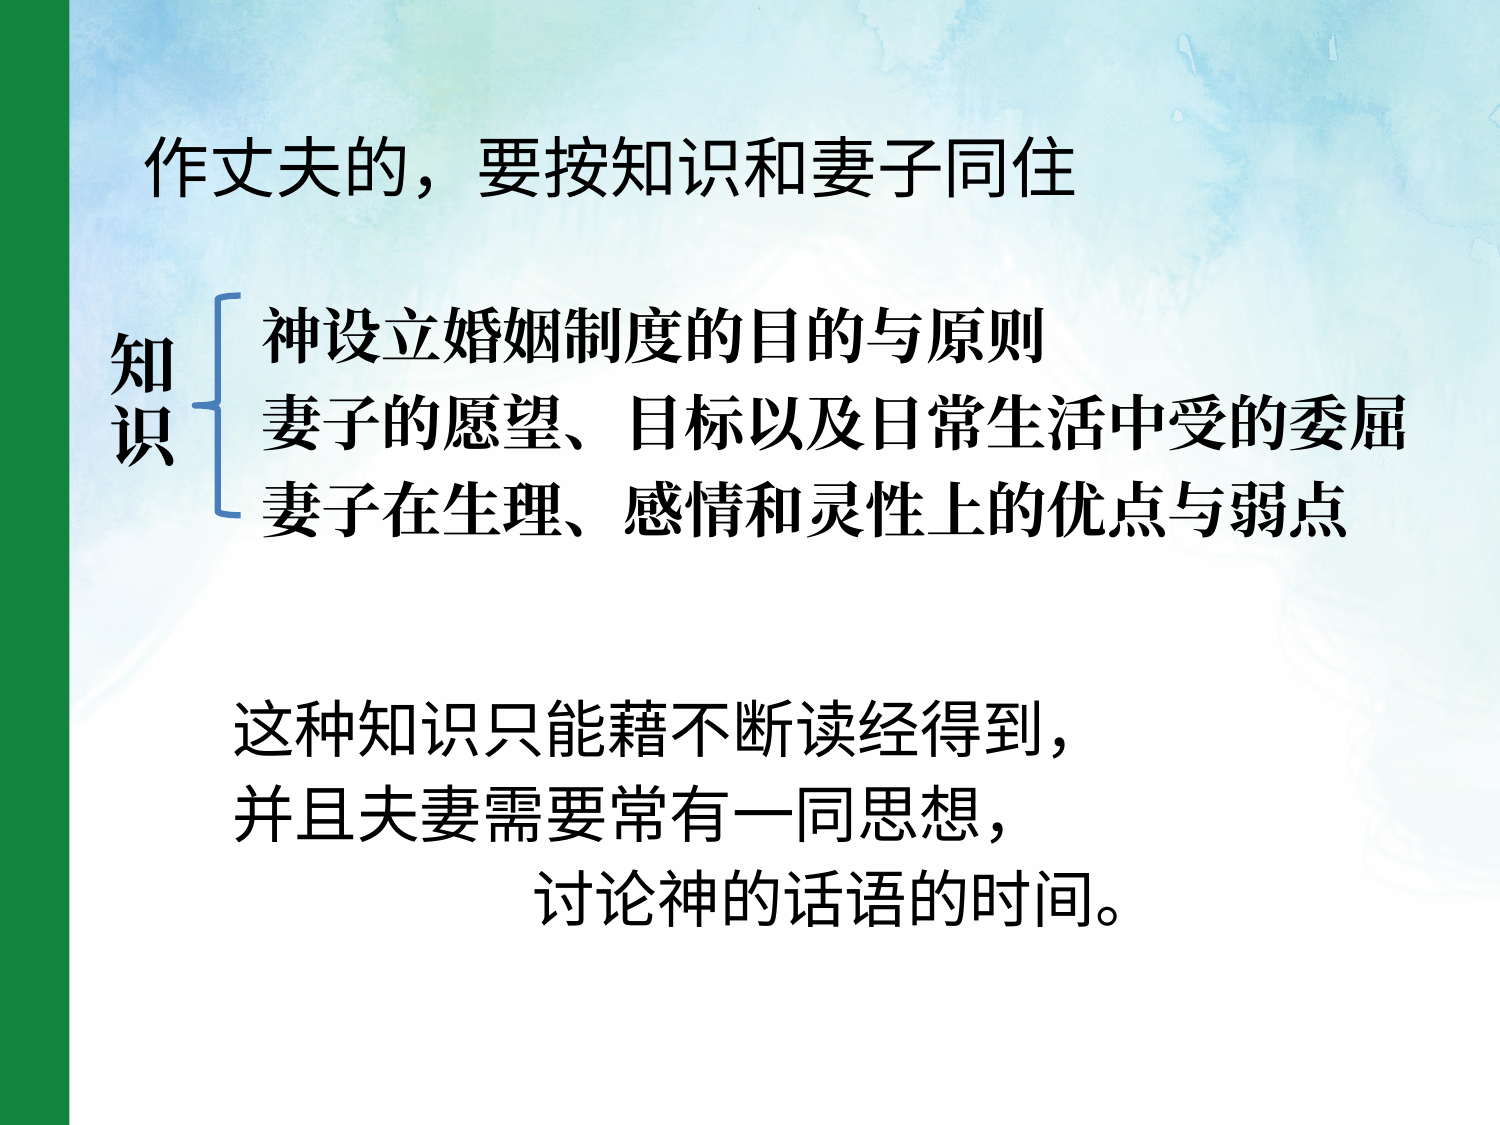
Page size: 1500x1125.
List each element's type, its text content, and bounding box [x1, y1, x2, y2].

text_box 知识 [94, 325, 195, 484]
picture [72, 0, 1500, 1125]
text_box [193, 294, 241, 517]
text_box 作丈夫的，要按知识和妻子同住 [128, 118, 1093, 214]
text_box 神设立婚姻制度的目的与原则 妻子的愿望、目标以及日常生活中受的委屈妻子在生理、感情和灵性上的优点与弱点 [246, 276, 1447, 552]
text_box 这种知识只能藉不断读经得到， 并且夫妻需要常有一同思想， 讨论神的话语的时间。 [217, 671, 1294, 943]
text_box [0, 0, 72, 1125]
